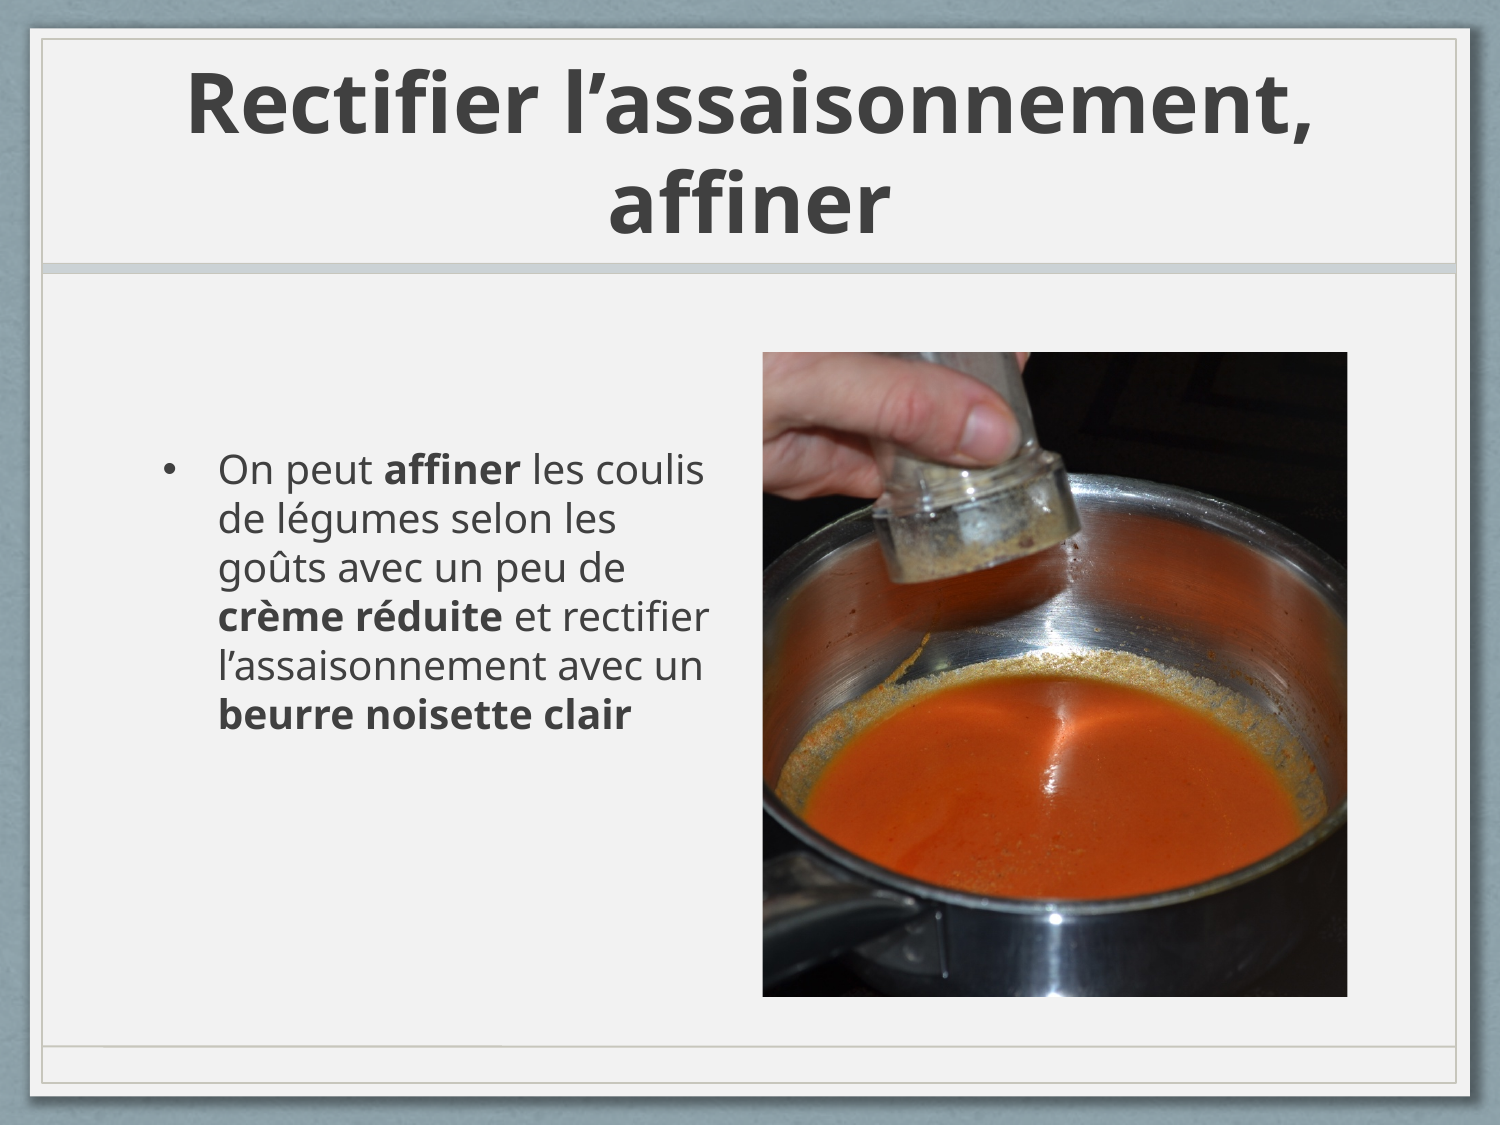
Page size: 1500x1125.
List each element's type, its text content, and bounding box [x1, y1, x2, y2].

title Rectifier l’assaisonnement, affiner [147, 40, 1353, 260]
list On peut affiner les coulis de légumes selon les goûts avec un peu de crème réduite et rectifier l’assaisonnement avec un beurre noisette clair [147, 435, 733, 789]
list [761, 351, 1348, 998]
